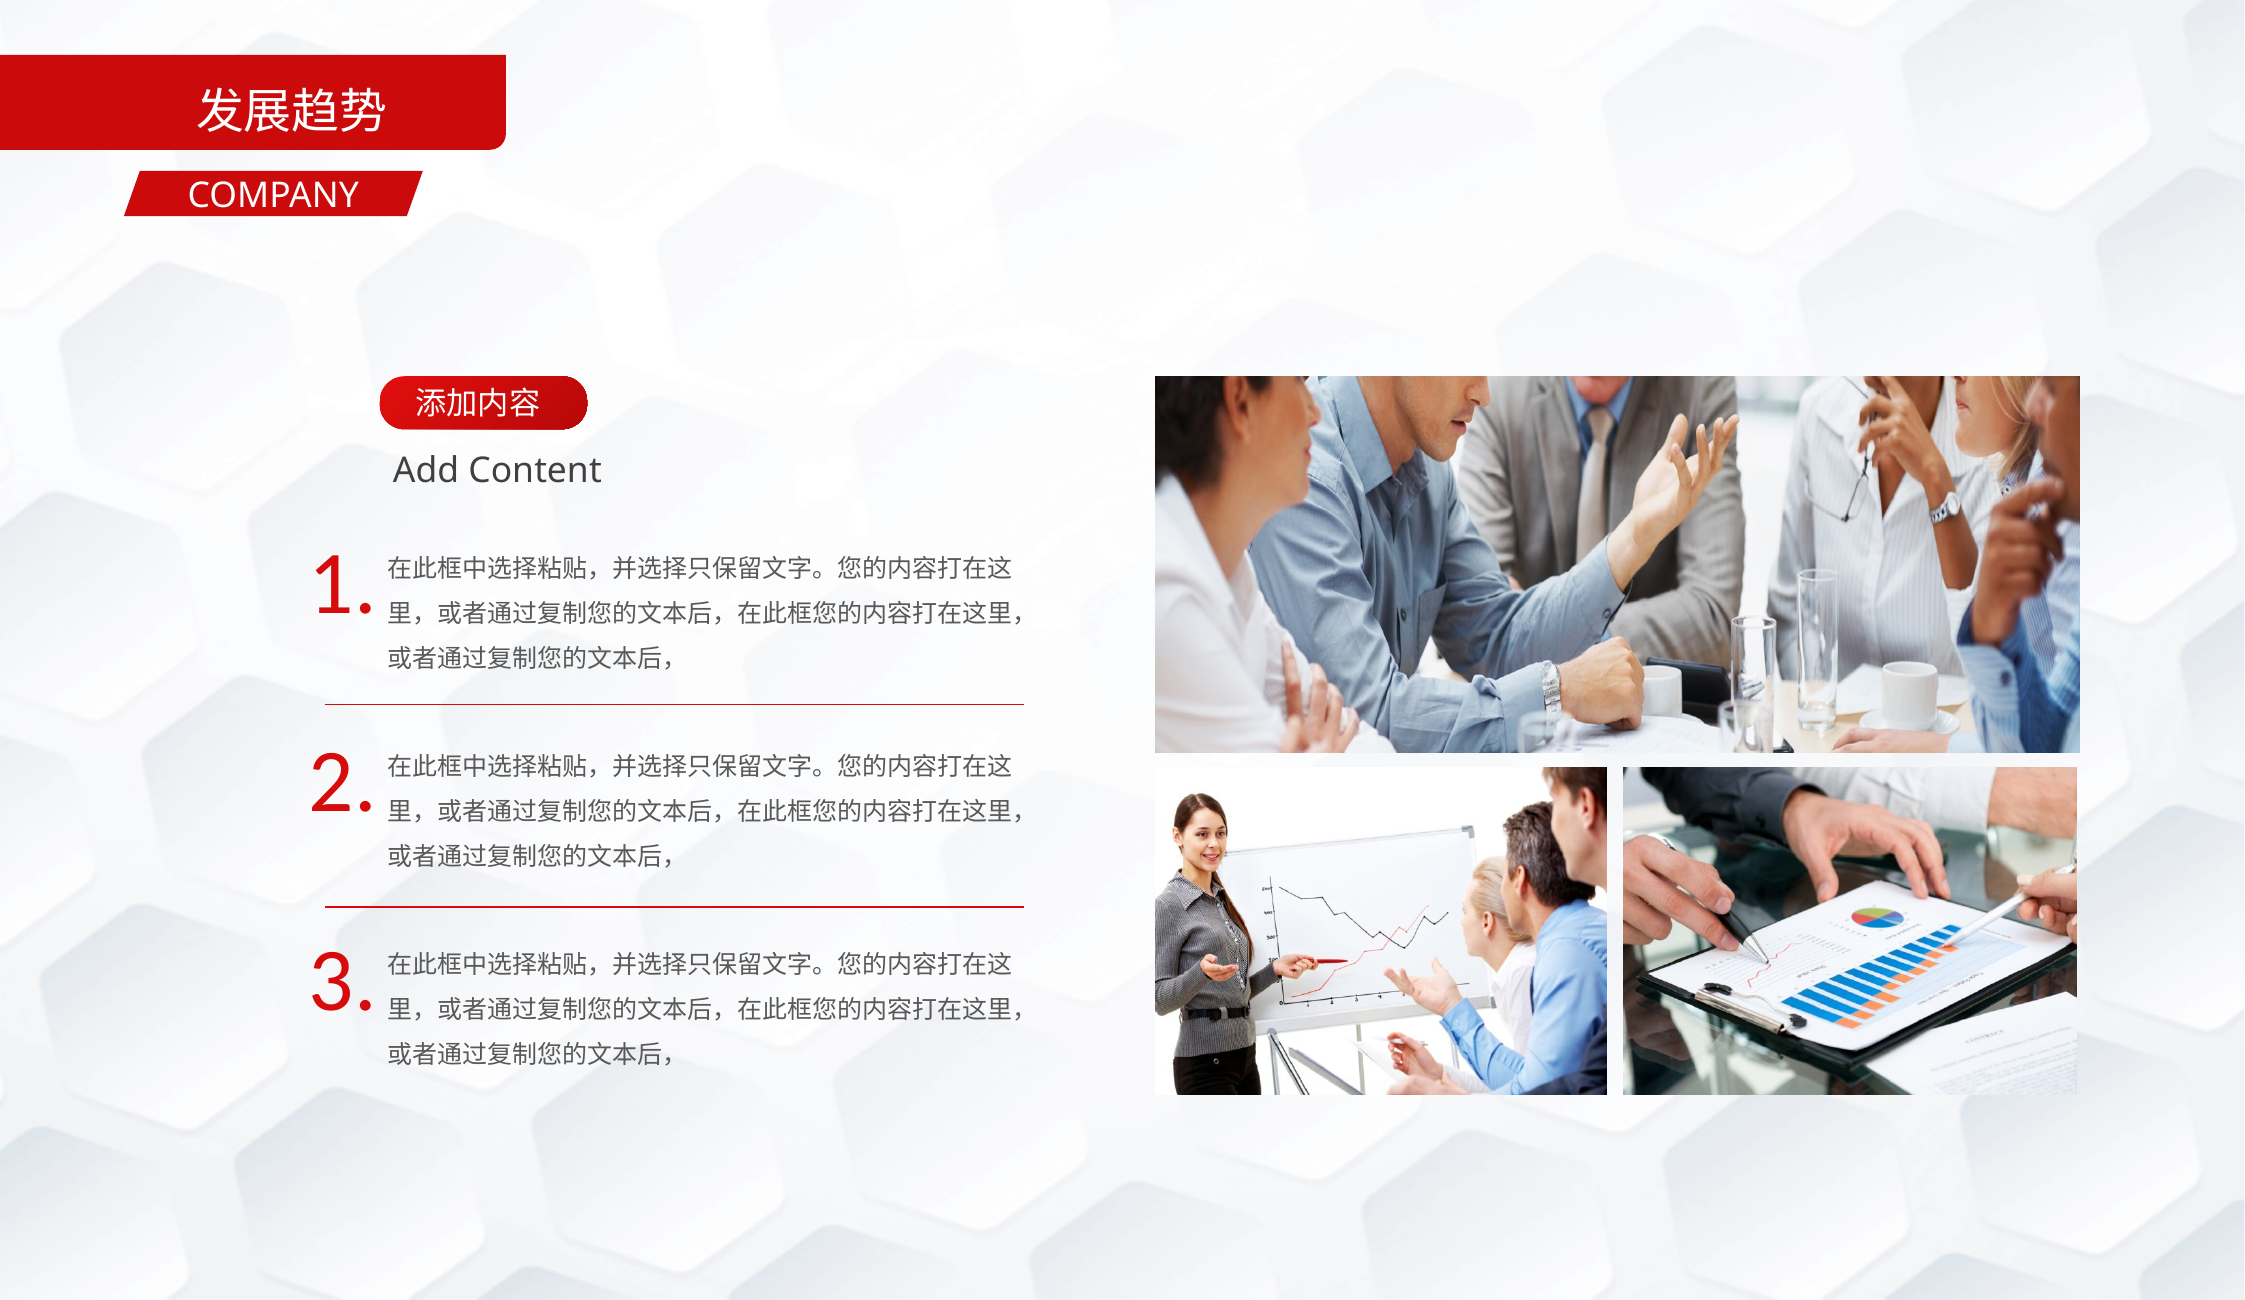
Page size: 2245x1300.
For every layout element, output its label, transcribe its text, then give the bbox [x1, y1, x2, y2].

text_box 3. [300, 916, 392, 1033]
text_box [377, 375, 641, 499]
text_box 2. [300, 718, 392, 834]
text_box 在此框中选择粘贴，并选择只保留文字。您的内容打在这里，或者通过复制您的文本后，在此框您的内容打在这里，或者通过复制您的文本后， [379, 731, 1024, 875]
text_box 在此框中选择粘贴，并选择只保留文字。您的内容打在这里，或者通过复制您的文本后，在此框您的内容打在这里，或者通过复制您的文本后， [379, 930, 1024, 1073]
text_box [0, 54, 507, 150]
text_box COMPANY [121, 168, 425, 219]
text_box 1. [300, 519, 392, 636]
text_box 在此框中选择粘贴，并选择只保留文字。您的内容打在这里，或者通过复制您的文本后，在此框您的内容打在这里，或者通过复制您的文本后， [379, 533, 1024, 677]
picture [0, 0, 2245, 1300]
